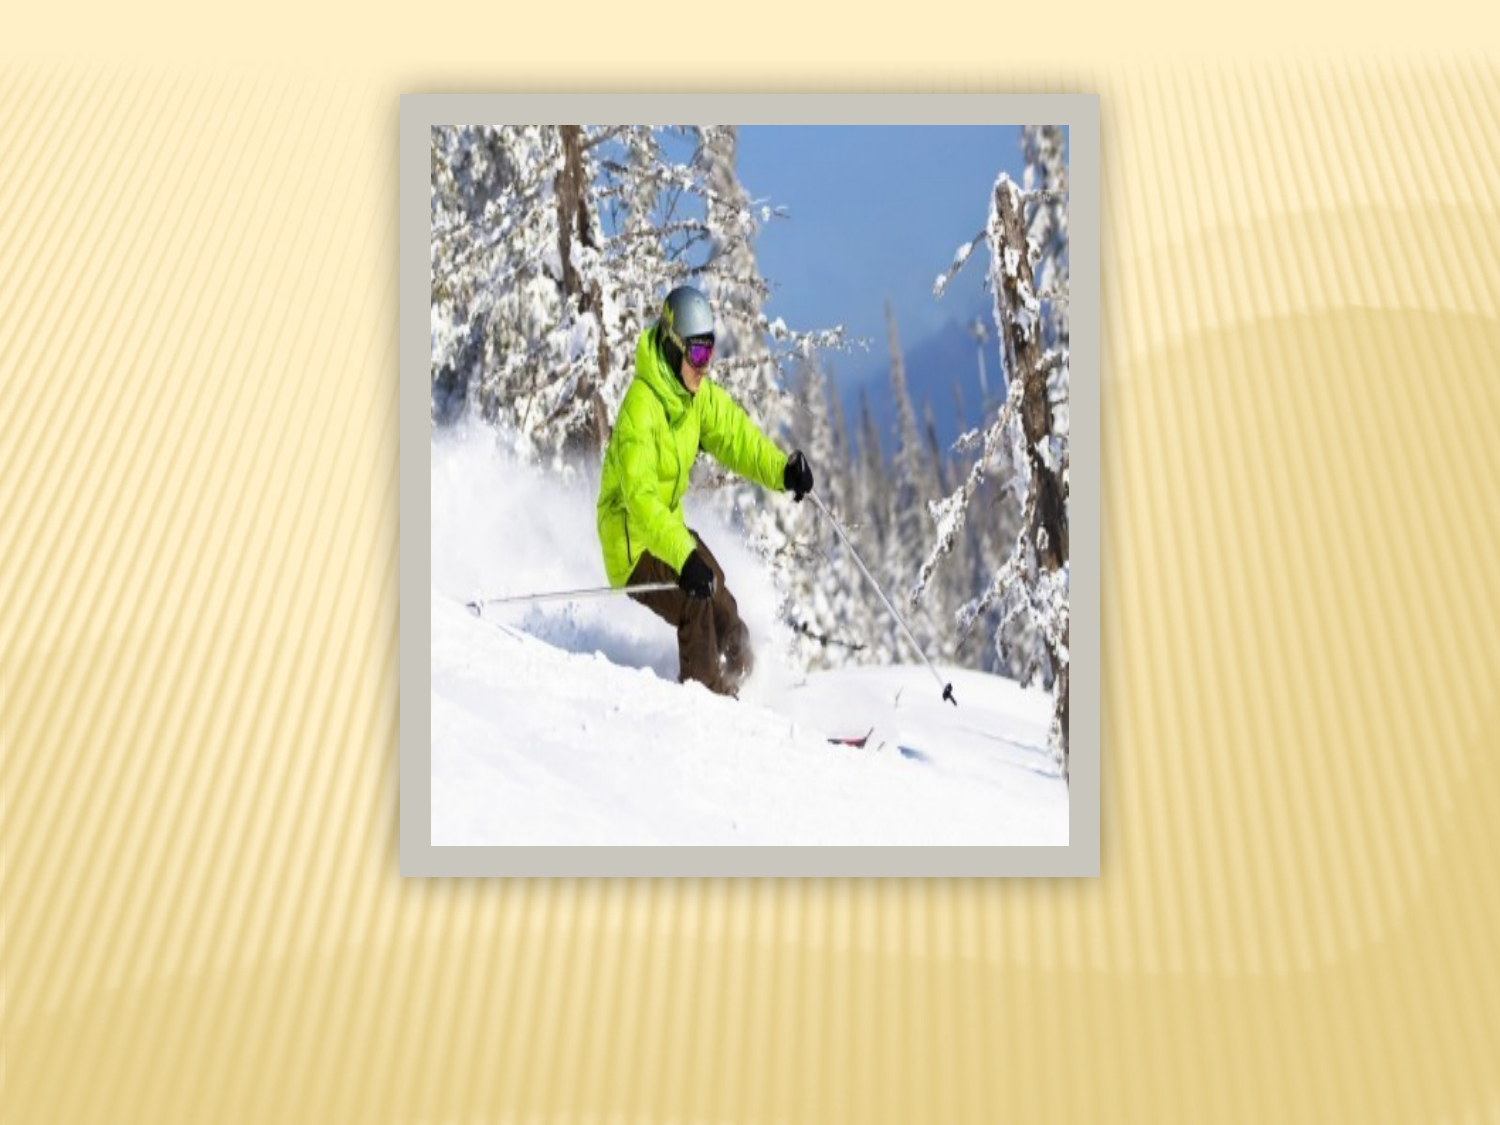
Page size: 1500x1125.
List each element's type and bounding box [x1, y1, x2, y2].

picture [430, 125, 1070, 847]
